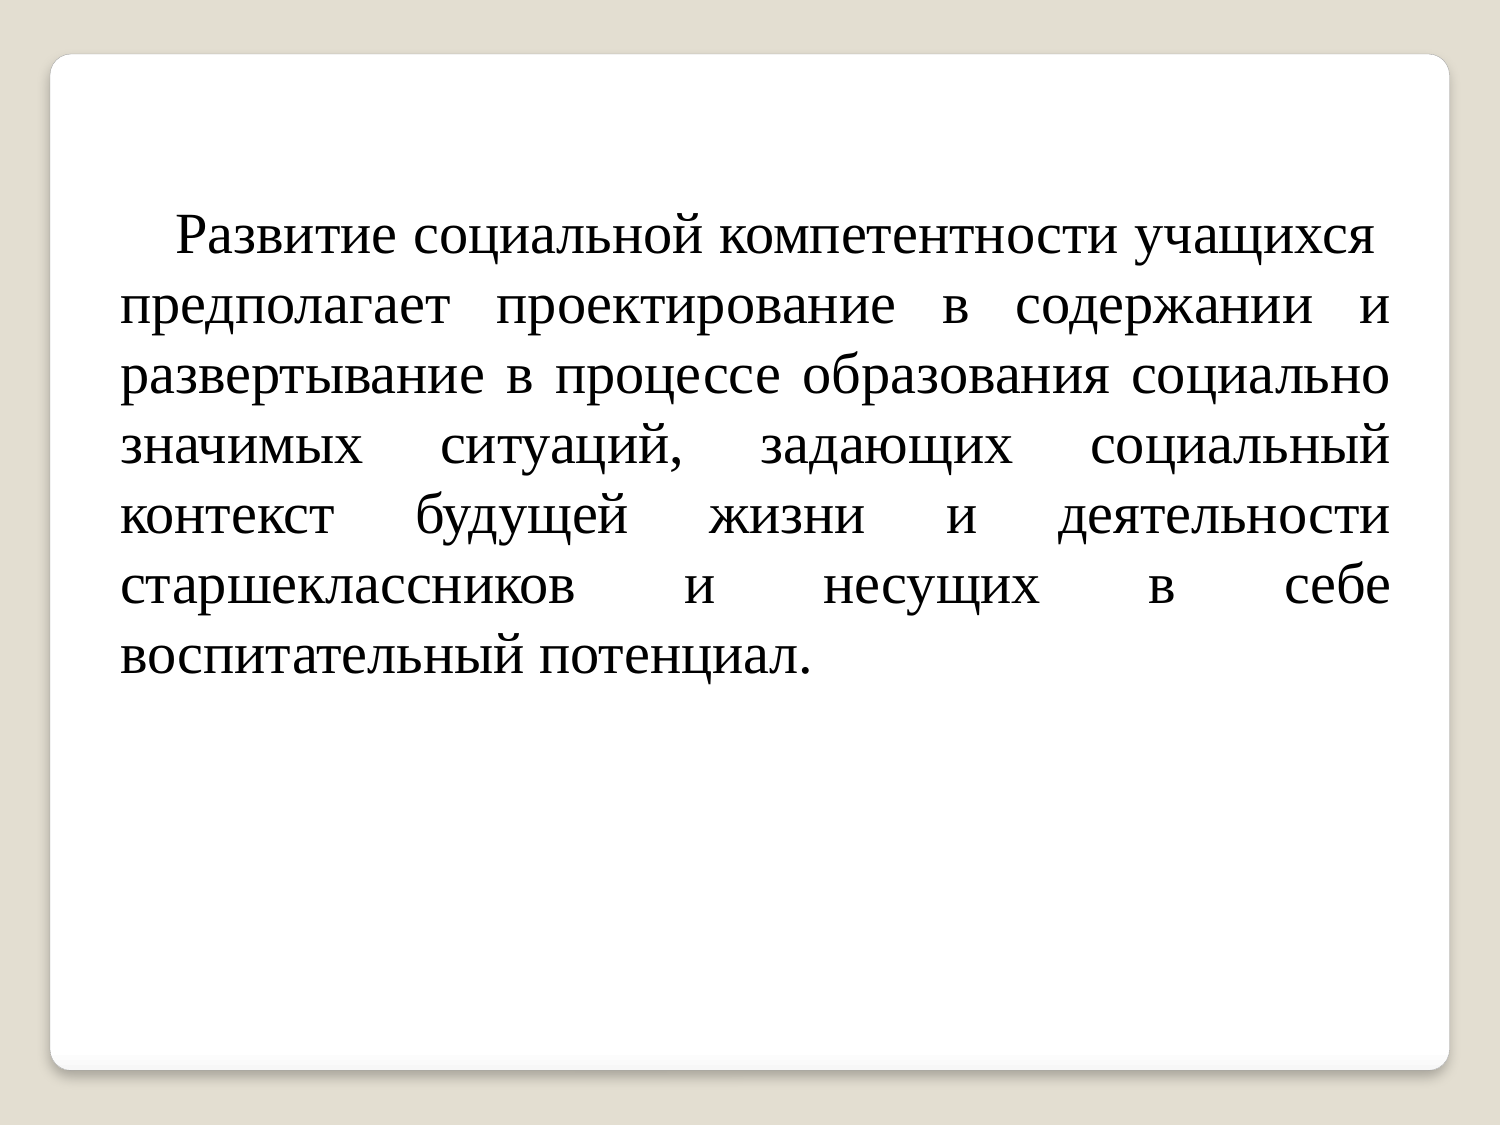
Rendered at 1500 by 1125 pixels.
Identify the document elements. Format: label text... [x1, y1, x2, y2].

text_box Развитие социальной компетентности учащихся предполагает проектирование в содержании и развертывание в процессе образования социально значимых ситуаций, задающих социальный контекст будущей жизни и деятельности старшеклассников и несущих в себе воспитательный потенциал. [105, 187, 1407, 693]
